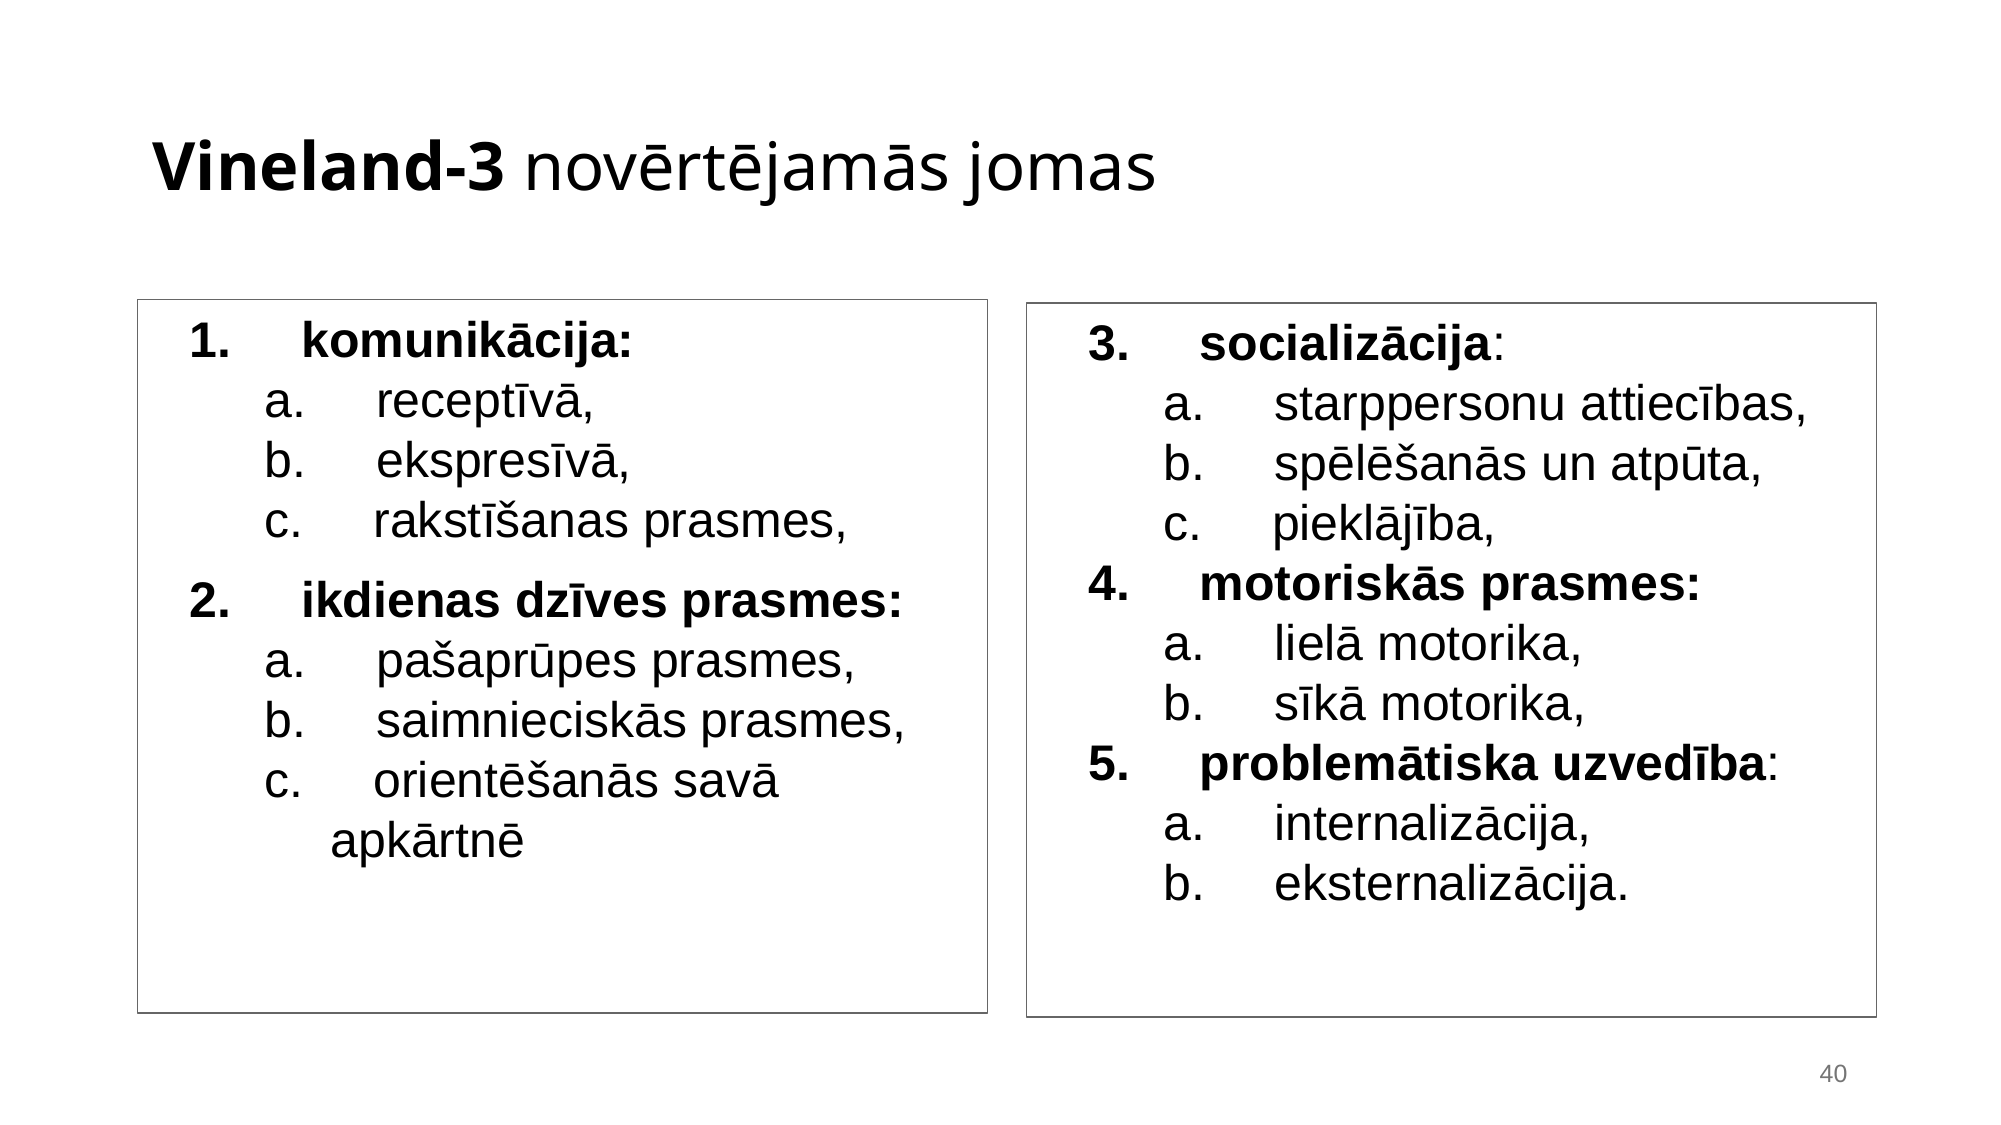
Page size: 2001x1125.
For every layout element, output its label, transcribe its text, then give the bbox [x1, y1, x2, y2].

list 1. komunikācija: a. receptīvā, b. ekspresīvā, c. rakstīšanas prasmes, 2. ikdienas dzīves prasmes: a. pašaprūpes prasmes, b. saimnieciskās prasmes, c. orientēšanās savā apkārtnē [137, 299, 988, 1014]
list 3. socializācija: a. starppersonu attiecības, b. spēlēšanās un atpūta, c. pieklājība, 4. motoriskās prasmes: a. lielā motorika, b. sīkā motorika, 5. problemātiska uzvedība: a. internalizācija, b. eksternalizācija. [1026, 303, 1877, 1017]
title Vineland-3 novērtējamās jomas [137, 59, 1863, 278]
slide_number 40 [1412, 1042, 1863, 1103]
